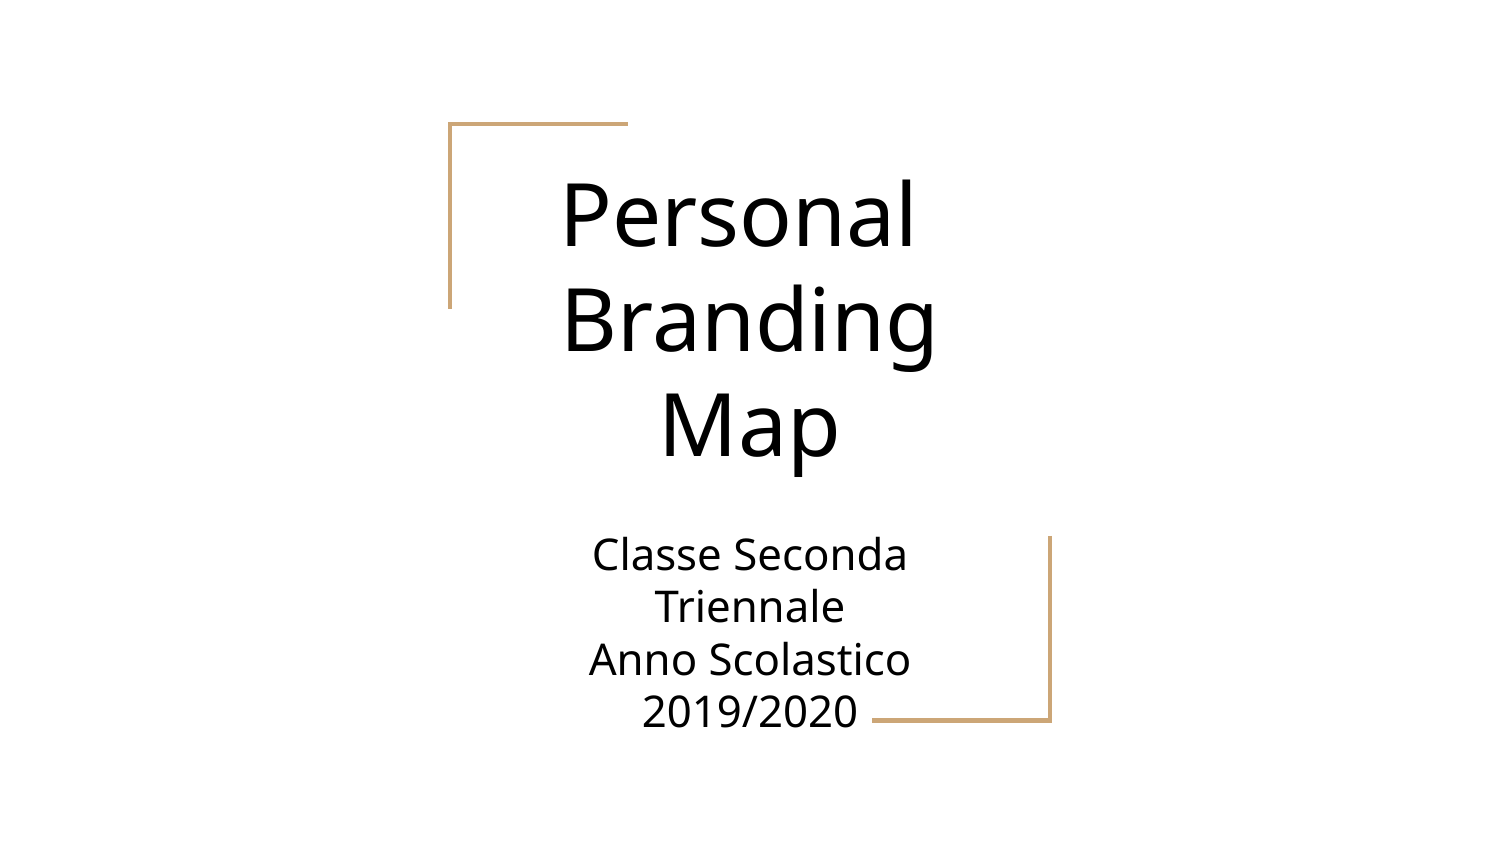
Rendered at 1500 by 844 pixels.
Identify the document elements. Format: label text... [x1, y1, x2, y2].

title Personal Branding Map [499, 236, 1001, 490]
subtitle Classe Seconda Triennale Anno Scolastico 2019/2020 [499, 511, 1001, 627]
